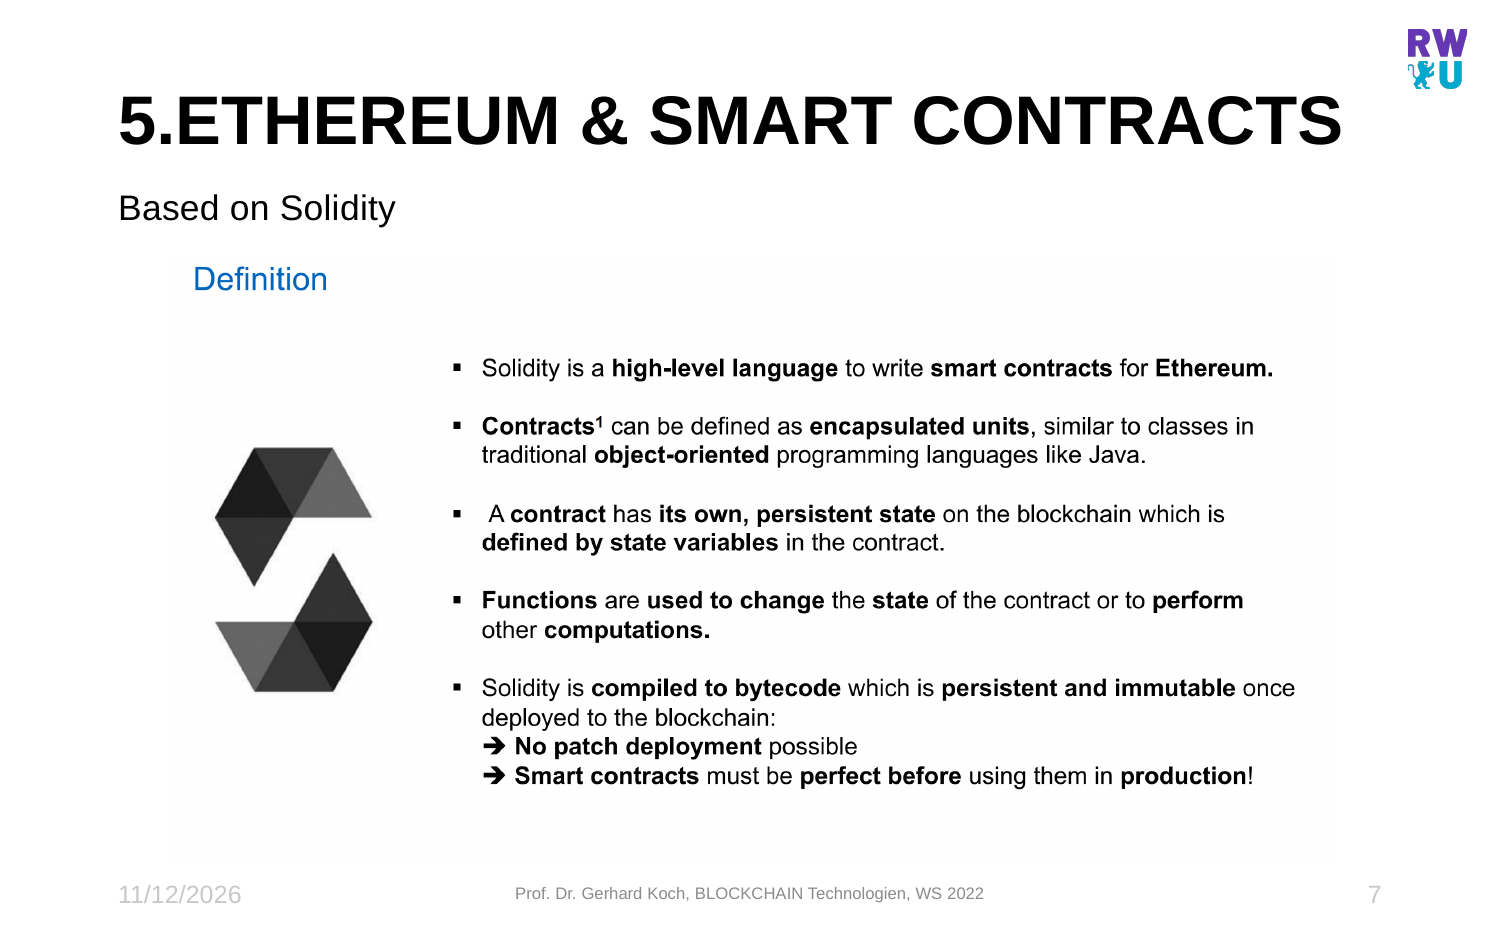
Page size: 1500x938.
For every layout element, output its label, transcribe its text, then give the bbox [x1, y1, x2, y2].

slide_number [103, 868, 441, 919]
title 5.ETHEREUM & SMART CONTRACTS [103, 39, 1397, 168]
list Based on Solidity [103, 182, 1397, 241]
picture [168, 254, 1331, 862]
footer Prof. Dr. Gerhard Koch, BLOCKCHAIN Technologien, WS 2022 [496, 868, 1004, 919]
slide_number 7 [1059, 868, 1397, 919]
